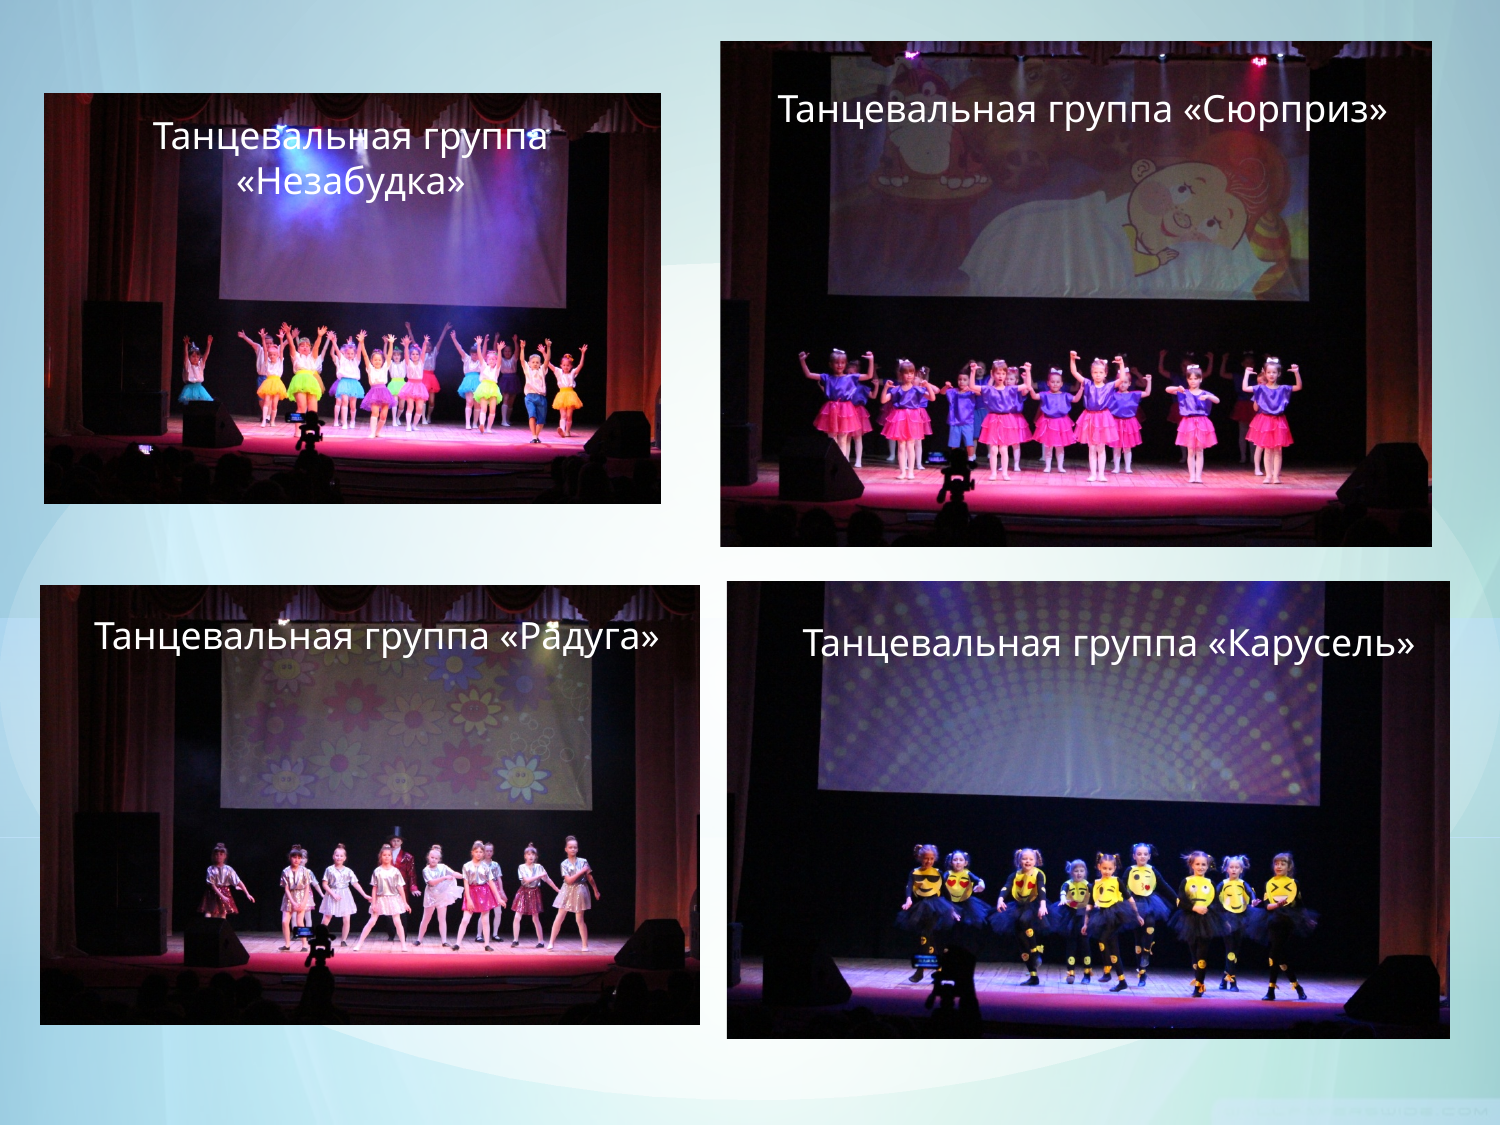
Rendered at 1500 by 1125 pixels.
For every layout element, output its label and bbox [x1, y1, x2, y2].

picture [720, 41, 1432, 547]
picture [44, 92, 661, 505]
picture [40, 584, 701, 1025]
picture [726, 581, 1451, 1039]
